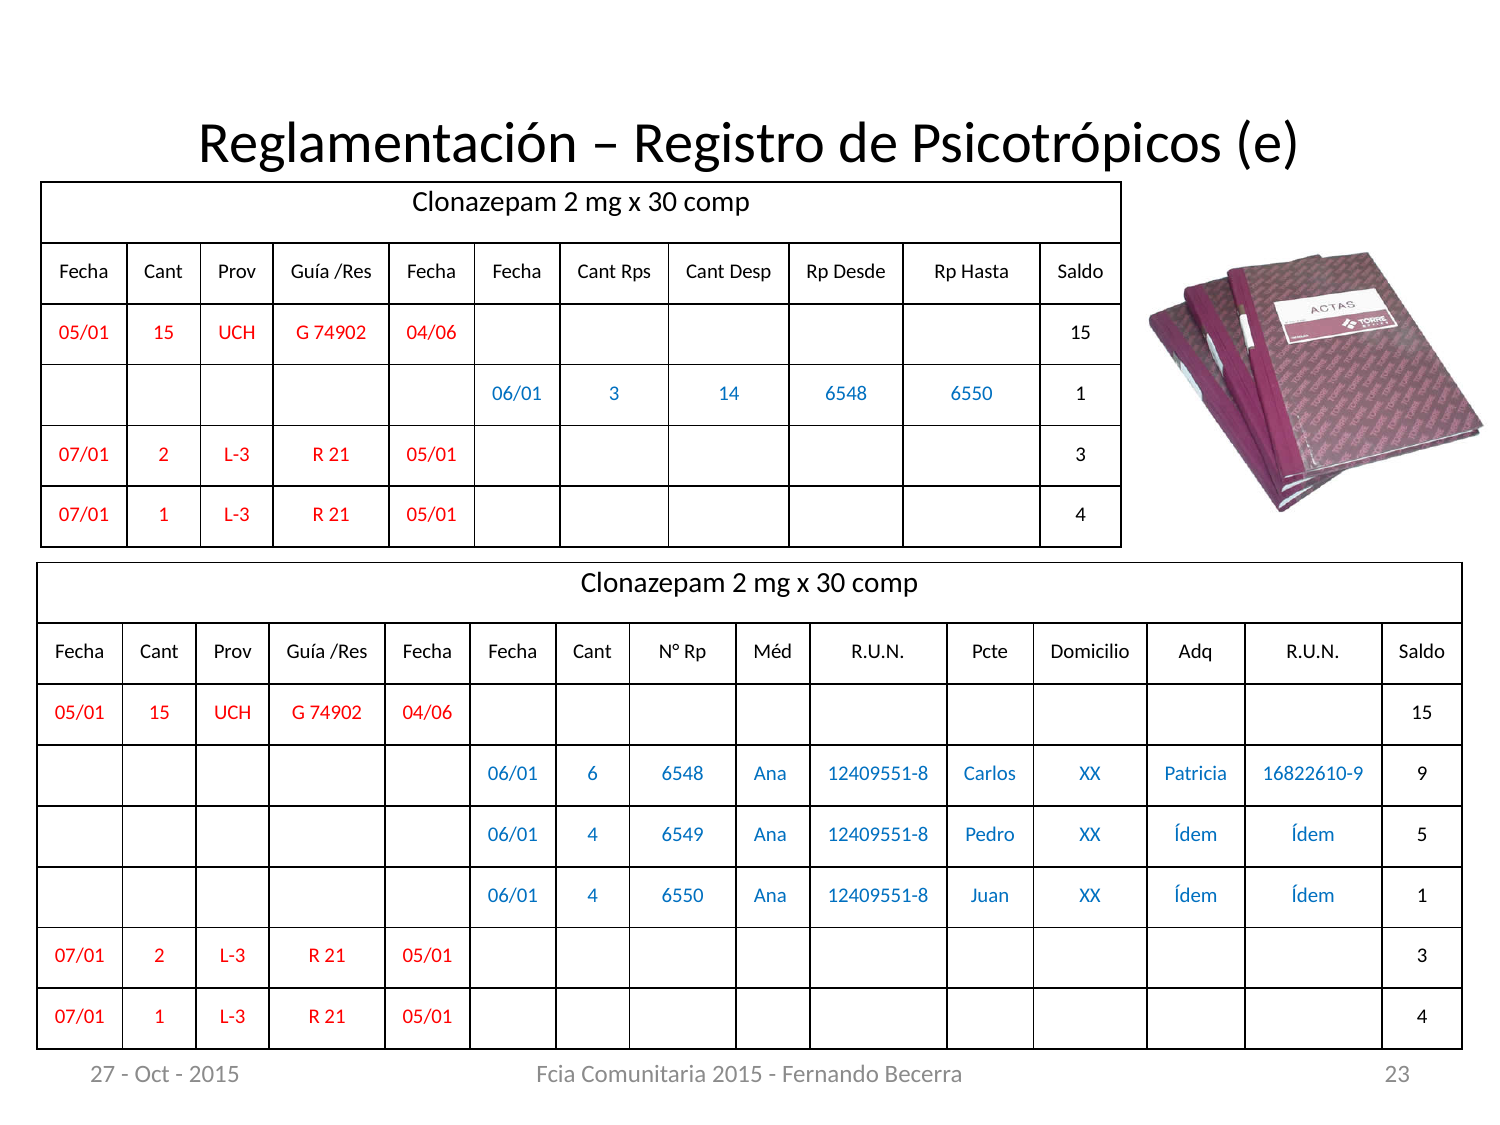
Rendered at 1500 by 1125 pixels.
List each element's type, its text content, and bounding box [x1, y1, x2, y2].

table_header Clonazepam 2 mg x 30 comp [42, 183, 1120, 242]
table_cell [197, 807, 268, 866]
table_cell [123, 868, 195, 927]
table_cell 9 [1383, 746, 1461, 805]
table_cell Ana [737, 868, 809, 927]
table_cell Guía /Res [270, 624, 384, 683]
table_cell 12409551-8 [811, 807, 946, 866]
table_cell [737, 928, 809, 987]
table_cell 6548 [790, 365, 902, 425]
table_cell [38, 807, 122, 866]
table_cell Fecha [475, 244, 559, 303]
table_cell [38, 746, 122, 805]
table_cell [904, 426, 1039, 485]
table_cell [1246, 989, 1381, 1048]
table_cell 2 [123, 928, 195, 987]
table_cell G 74902 [270, 685, 384, 744]
table_cell [471, 928, 555, 987]
table_cell 4 [557, 807, 629, 866]
table_cell [1246, 685, 1381, 744]
table_cell N° Rp [630, 624, 735, 683]
table_cell 05/01 [386, 989, 469, 1048]
table_header Clonazepam 2 mg x 30 comp [38, 563, 1461, 622]
table_cell L-3 [201, 487, 272, 546]
table_cell [904, 305, 1039, 364]
table_cell 05/01 [390, 487, 474, 546]
table_cell Ídem [1246, 807, 1381, 866]
table_cell [42, 365, 126, 425]
table_cell [811, 928, 946, 987]
table_cell 04/06 [386, 685, 469, 744]
table_cell 15 [128, 305, 200, 364]
table_cell [790, 487, 902, 546]
table_cell 1 [1383, 868, 1461, 927]
table_cell [123, 807, 195, 866]
table_cell 12409551-8 [811, 746, 946, 805]
table_cell 15 [1383, 685, 1461, 744]
table_cell [669, 305, 788, 364]
table_cell [471, 989, 555, 1048]
table_cell 15 [123, 685, 195, 744]
table_cell R 21 [274, 487, 388, 546]
table_cell Fecha [38, 624, 122, 683]
table_cell 3 [1383, 928, 1461, 987]
table_cell 4 [1041, 487, 1120, 546]
table_cell 14 [669, 365, 788, 425]
table_cell XX [1034, 868, 1146, 927]
table_cell Guía /Res [274, 244, 388, 303]
table_cell [737, 989, 809, 1048]
table_cell R 21 [274, 426, 388, 485]
table_cell 15 [1041, 305, 1120, 364]
table_cell [561, 487, 668, 546]
table_cell Pedro [948, 807, 1033, 866]
table_cell [904, 487, 1039, 546]
table_cell Patricia [1148, 746, 1244, 805]
table_cell [274, 365, 388, 425]
table_cell Fecha [386, 624, 469, 683]
table_cell [561, 305, 668, 364]
table_cell L-3 [201, 426, 272, 485]
table_cell [197, 746, 268, 805]
table_cell 1 [1041, 365, 1120, 425]
table_cell [475, 305, 559, 364]
table_cell [630, 928, 735, 987]
table_cell Ídem [1148, 868, 1244, 927]
table_cell [1034, 685, 1146, 744]
table_cell [669, 426, 788, 485]
table_cell [790, 426, 902, 485]
table_cell 12409551-8 [811, 868, 946, 927]
table_cell [128, 365, 200, 425]
table_cell Juan [948, 868, 1033, 927]
table_cell G 74902 [274, 305, 388, 364]
table_cell 07/01 [42, 426, 126, 485]
table_cell [630, 685, 735, 744]
table_cell Ídem [1246, 868, 1381, 927]
table_cell 04/06 [390, 305, 474, 364]
table_cell [123, 746, 195, 805]
table_cell [201, 365, 272, 425]
table_cell Ana [737, 746, 809, 805]
table_cell 16822610-9 [1246, 746, 1381, 805]
table_cell R.U.N. [811, 624, 946, 683]
table_cell Rp Desde [790, 244, 902, 303]
table_cell Fecha [390, 244, 474, 303]
table_cell [386, 746, 469, 805]
table_cell 05/01 [42, 305, 126, 364]
table_cell 5 [1383, 807, 1461, 866]
table_cell [475, 487, 559, 546]
table_cell [390, 365, 474, 425]
picture [1139, 244, 1489, 516]
footer Fcia Comunitaria 2015 - Fernando Becerra [512, 1050, 988, 1103]
table_cell 06/01 [471, 868, 555, 927]
table_cell UCH [197, 685, 268, 744]
table_cell R 21 [270, 928, 384, 987]
table_cell Saldo [1041, 244, 1120, 303]
table_cell [948, 685, 1033, 744]
table_cell Prov [201, 244, 272, 303]
table_cell 07/01 [38, 989, 122, 1048]
table_cell Fecha [471, 624, 555, 683]
title Reglamentación – Registro de Psicotrópicos (e) [75, 45, 1425, 233]
table_cell [197, 868, 268, 927]
table_cell 06/01 [471, 807, 555, 866]
table_cell Cant [128, 244, 200, 303]
table_cell [630, 989, 735, 1048]
table_cell 06/01 [471, 746, 555, 805]
table_cell [790, 305, 902, 364]
table_cell [561, 426, 668, 485]
table_cell 4 [557, 868, 629, 927]
table_cell [386, 868, 469, 927]
table_cell 07/01 [42, 487, 126, 546]
slide_number 27 - Oct - 2015 [75, 1050, 425, 1103]
slide_number 23 [1074, 1050, 1425, 1103]
table_cell 6548 [630, 746, 735, 805]
table_cell Cant Rps [561, 244, 668, 303]
table_cell [811, 685, 946, 744]
table_cell 4 [1383, 989, 1461, 1048]
table_cell Ídem [1148, 807, 1244, 866]
table_cell Carlos [948, 746, 1033, 805]
table_cell [475, 426, 559, 485]
table_cell 3 [1041, 426, 1120, 485]
table_cell R.U.N. [1246, 624, 1381, 683]
table_cell [948, 928, 1033, 987]
table_cell XX [1034, 807, 1146, 866]
table_cell Adq [1148, 624, 1244, 683]
table_cell Domicilio [1034, 624, 1146, 683]
table_cell [1034, 989, 1146, 1048]
table_cell [1148, 989, 1244, 1048]
table_cell Pcte [948, 624, 1033, 683]
table_cell Prov [197, 624, 268, 683]
table_cell [270, 868, 384, 927]
table_cell XX [1034, 746, 1146, 805]
table_cell Cant Desp [669, 244, 788, 303]
table_cell [811, 989, 946, 1048]
table_cell [471, 685, 555, 744]
table_cell Cant [123, 624, 195, 683]
table_cell UCH [201, 305, 272, 364]
table_cell 05/01 [390, 426, 474, 485]
table_cell [386, 807, 469, 866]
table_cell 6550 [630, 868, 735, 927]
table_cell [270, 807, 384, 866]
table_cell [38, 868, 122, 927]
table_cell [669, 487, 788, 546]
table_cell [737, 685, 809, 744]
table_cell 07/01 [38, 928, 122, 987]
table_cell 6550 [904, 365, 1039, 425]
table_cell [557, 928, 629, 987]
table_cell 1 [128, 487, 200, 546]
table_cell [1246, 928, 1381, 987]
table_cell Saldo [1383, 624, 1461, 683]
table_cell Rp Hasta [904, 244, 1039, 303]
table_cell L-3 [197, 989, 268, 1048]
table_cell 06/01 [475, 365, 559, 425]
table_cell [1148, 685, 1244, 744]
table_cell [1148, 928, 1244, 987]
table_cell [1034, 928, 1146, 987]
table_cell Ana [737, 807, 809, 866]
table_cell [557, 685, 629, 744]
table_cell [270, 746, 384, 805]
table_cell 1 [123, 989, 195, 1048]
table_cell 3 [561, 365, 668, 425]
table_cell Méd [737, 624, 809, 683]
table_cell Fecha [42, 244, 126, 303]
table_cell L-3 [197, 928, 268, 987]
table_cell 05/01 [386, 928, 469, 987]
table_cell 6 [557, 746, 629, 805]
table_cell Cant [557, 624, 629, 683]
table_cell [948, 989, 1033, 1048]
table_cell R 21 [270, 989, 384, 1048]
table_cell 6549 [630, 807, 735, 866]
table_cell 05/01 [38, 685, 122, 744]
table_cell [557, 989, 629, 1048]
table_cell 2 [128, 426, 200, 485]
